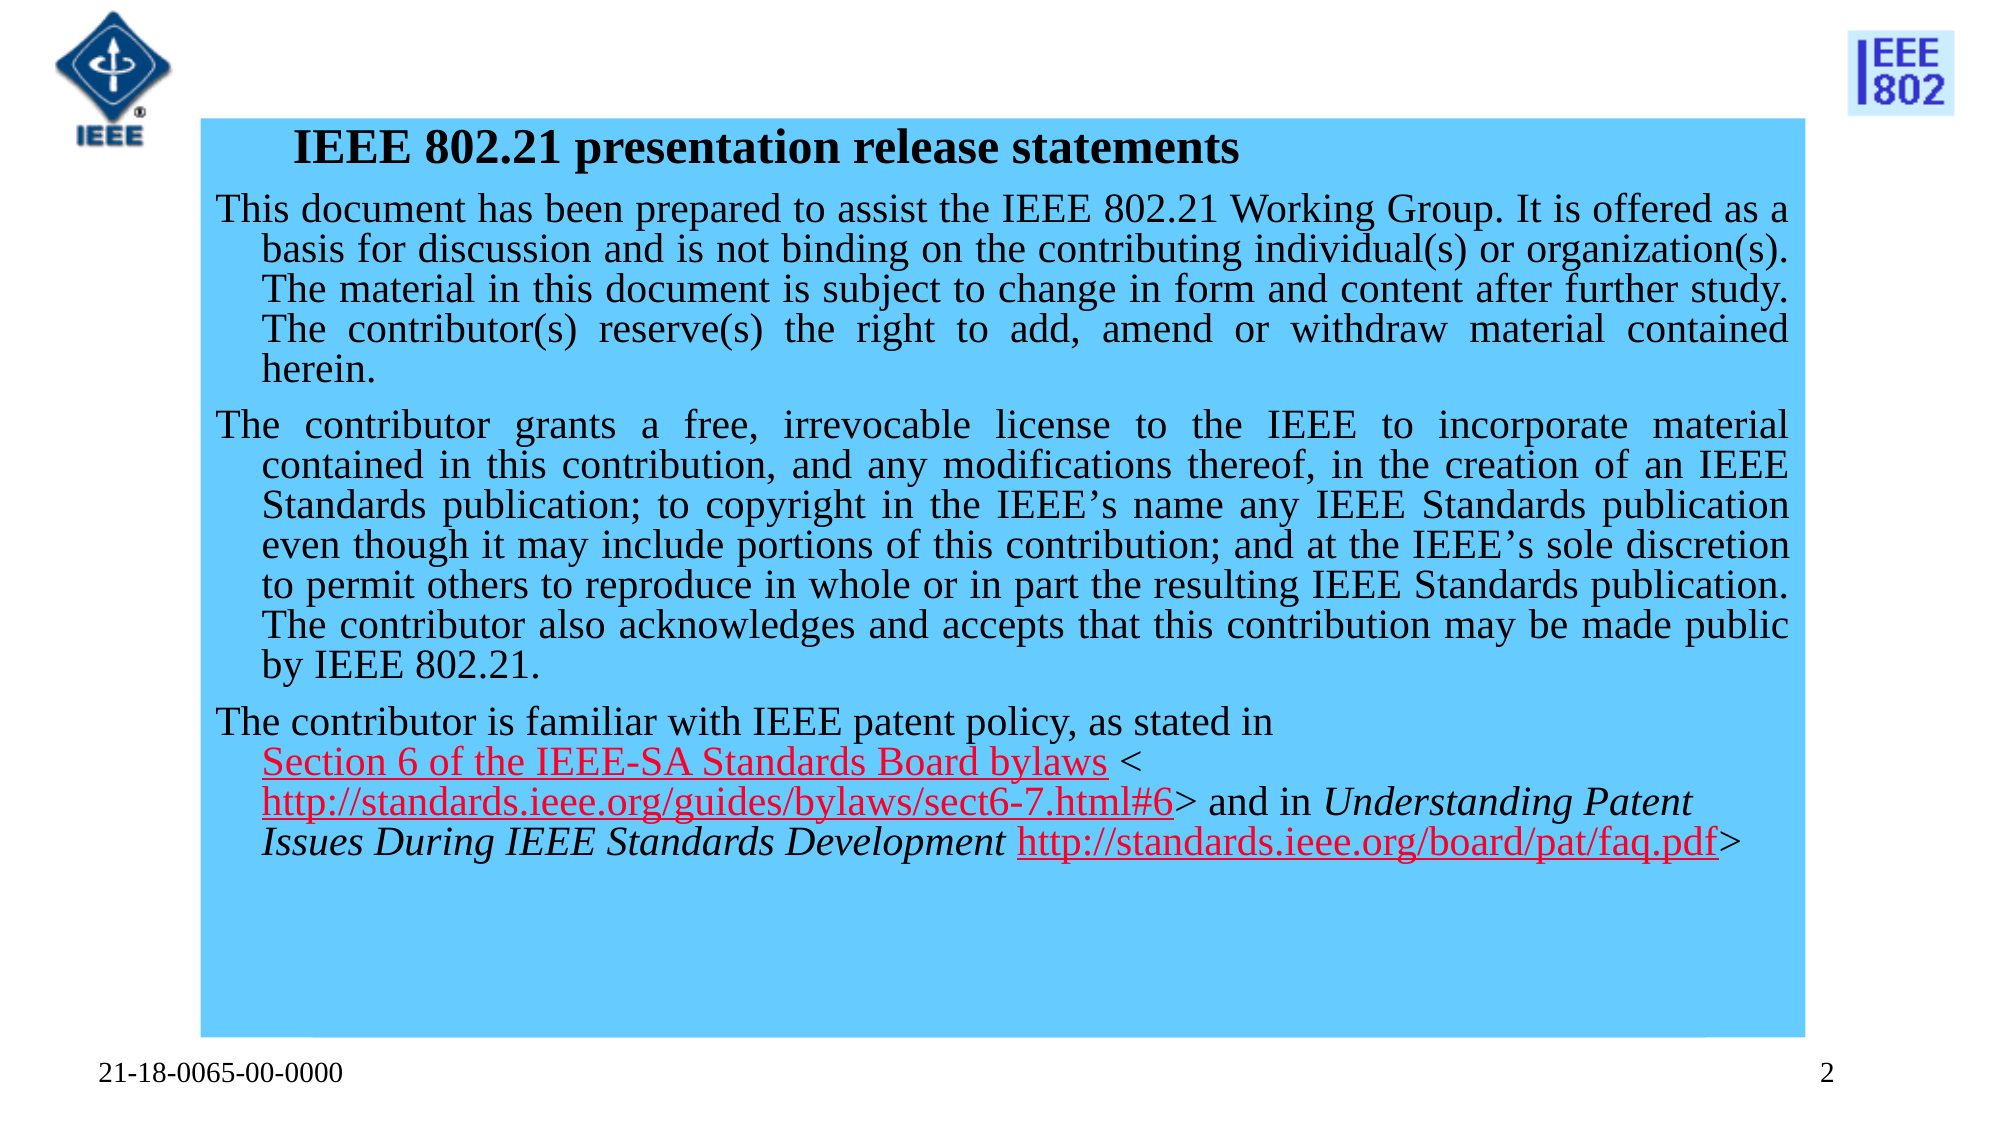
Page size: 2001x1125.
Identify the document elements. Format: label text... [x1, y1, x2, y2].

picture [1832, 12, 1967, 141]
footer 21-18-0065-00-0000 [83, 1050, 517, 1097]
picture [50, 9, 177, 150]
slide_number 1 [1700, 1050, 1850, 1113]
text_box IEEE 802.21 presentation release statements This document has been prepared to assist the IEEE 802.21 Working Group. It is offered as a basis for discussion and is not binding on the contributing individual(s) or organization(s). The material in this document is subject to change in form and content after further study. The contributor(s) reserve(s) the right to add, amend or withdraw material contained herein. The contributor grants a free, irrevocable license to the IEEE to incorporate material contained in this contribution, and any modifications thereof, in the creation of an IEEE Standards publication; to copyright in the IEEE’s name any IEEE Standards publication even though it may include portions of this contribution; and at the IEEE’s sole discretion to permit others to reproduce in whole or in part the resulting IEEE Standards publication. The contributor also acknowledges and accepts that this contribution may be made public by IEEE 802.21. The contributor is familiar with IEEE patent policy, as stated in Section 6 of the IEEE-SA Standards Board bylaws <http://standards.ieee.org/guides/bylaws/sect6-7.html#6> and in Understanding Patent Issues During IEEE Standards Development http://standards.ieee.org/board/pat/faq.pdf> [200, 118, 1806, 1038]
